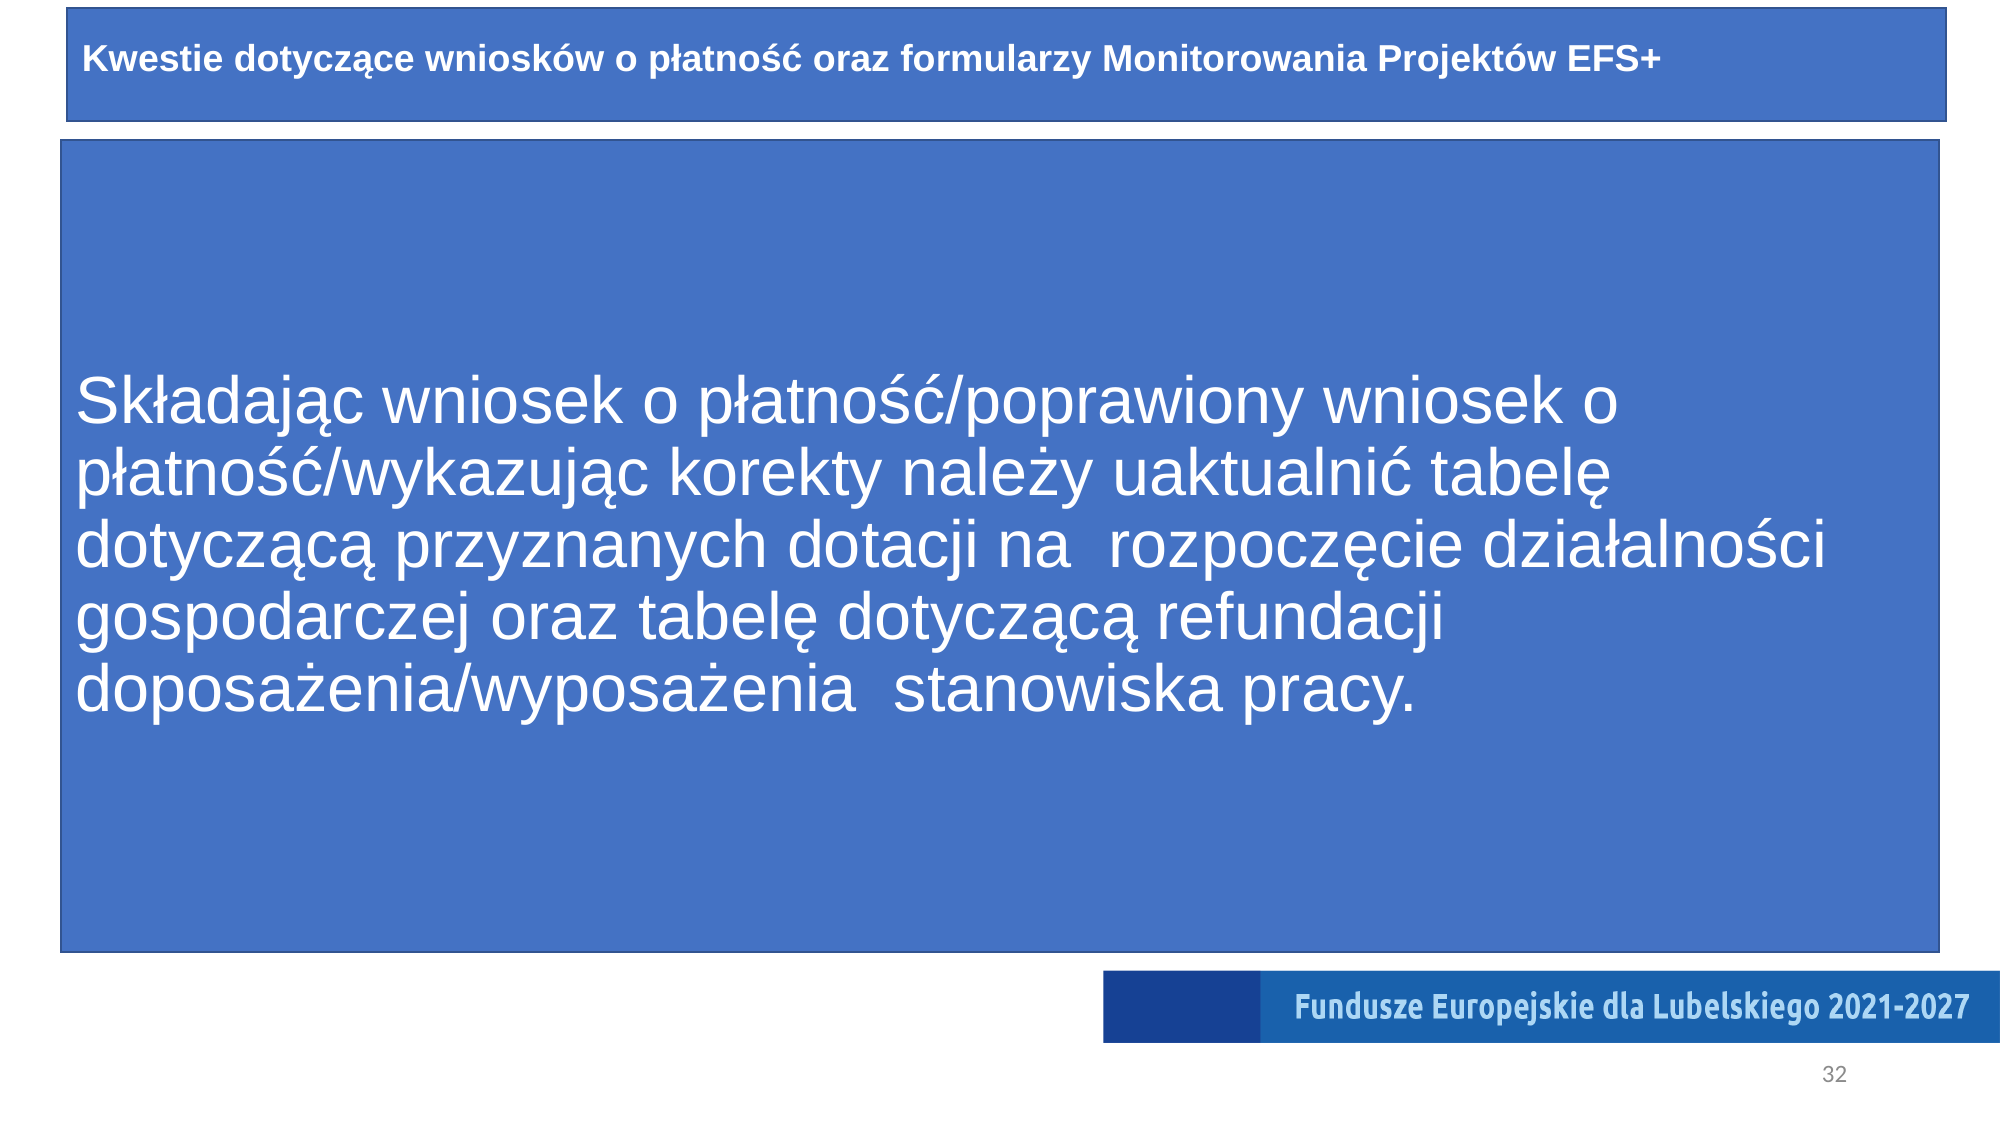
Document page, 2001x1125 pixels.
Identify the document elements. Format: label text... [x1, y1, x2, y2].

text_box Składając wniosek o płatność/poprawiony wniosek o płatność/wykazując korekty należy uaktualnić tabelę dotyczącą przyznanych dotacji na rozpoczęcie działalności gospodarczej oraz tabelę dotyczącą refundacji doposażenia/wyposażenia stanowiska pracy. [60, 139, 1940, 953]
text_box Kwestie dotyczące wniosków o płatność oraz formularzy Monitorowania Projektów EFS+ [66, 7, 1947, 122]
slide_number 32 [1412, 1043, 1863, 1103]
picture [1103, 970, 2000, 1043]
